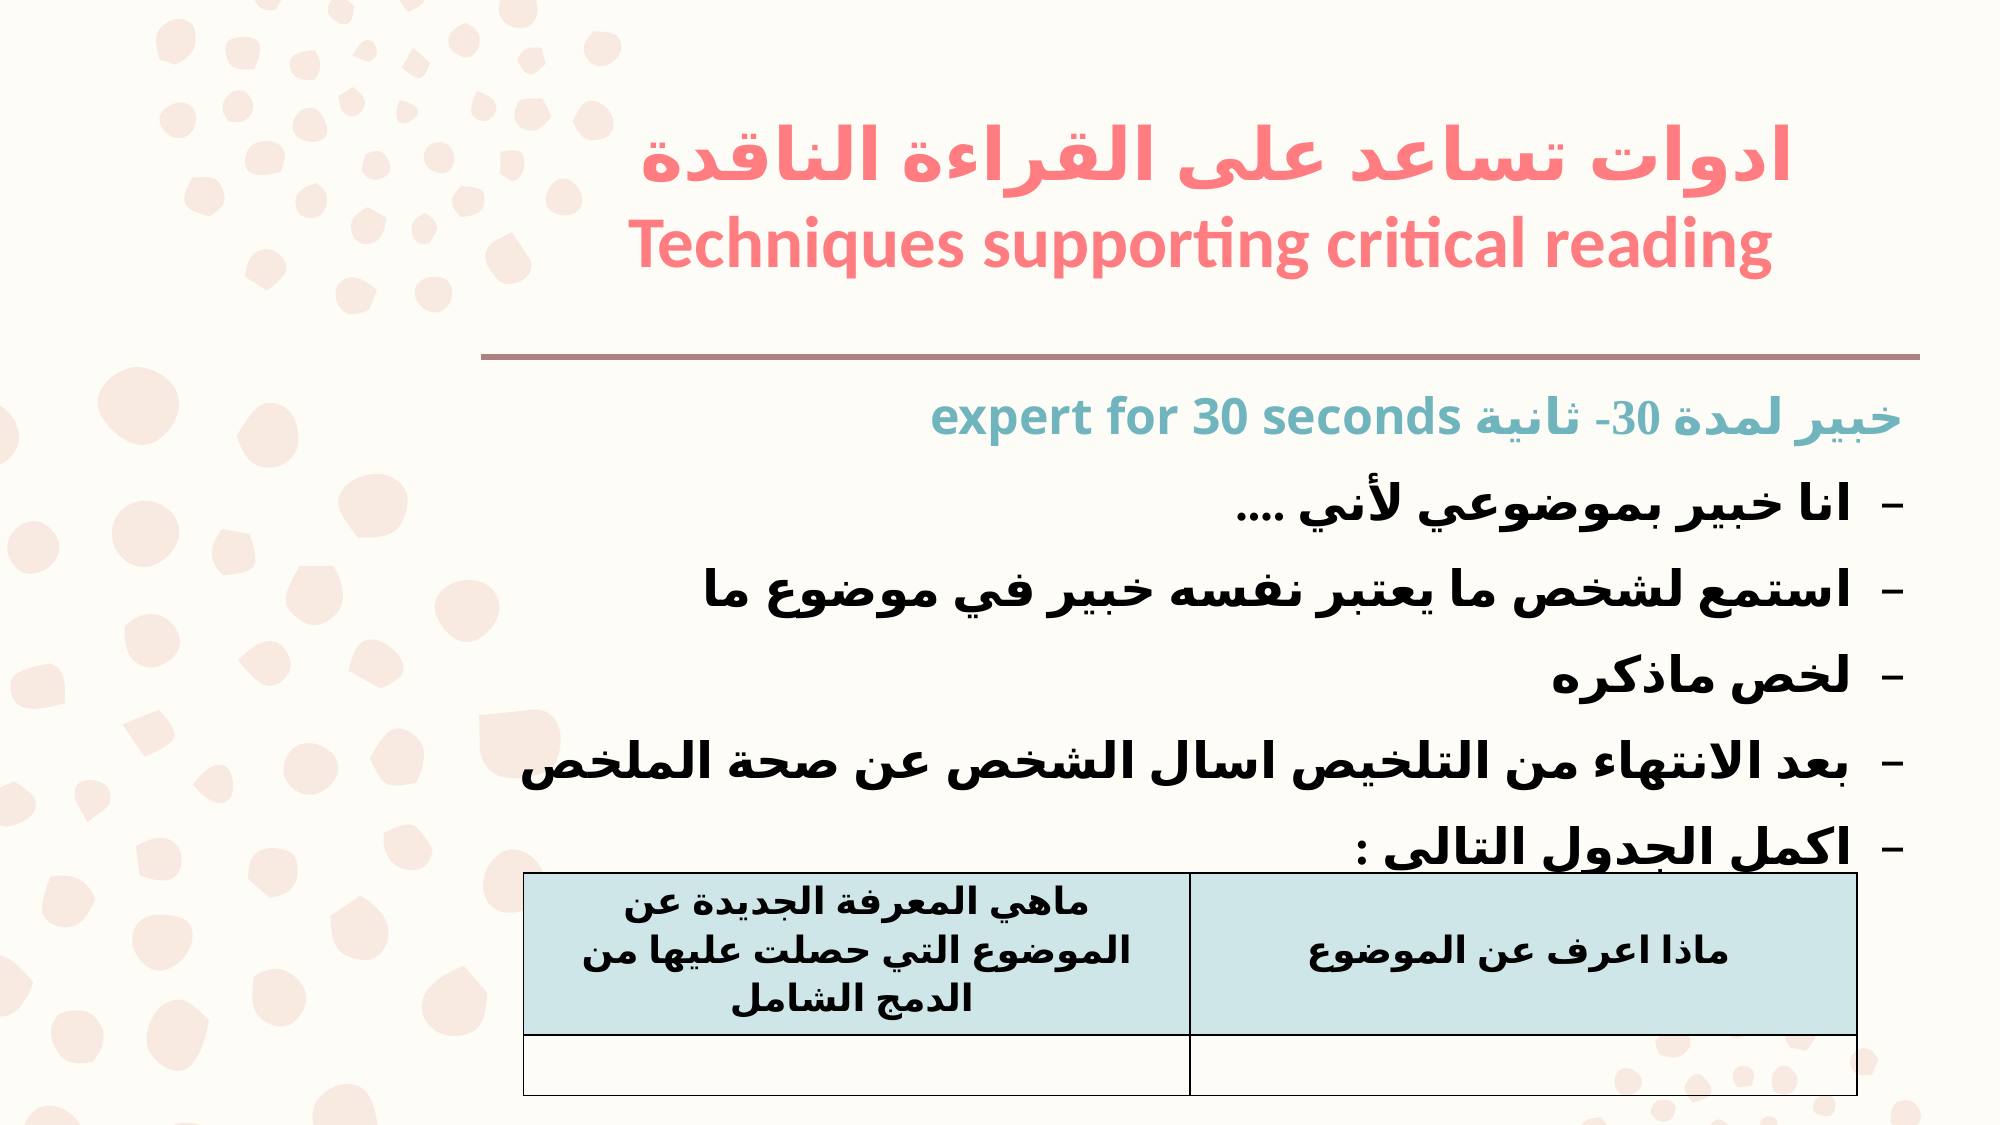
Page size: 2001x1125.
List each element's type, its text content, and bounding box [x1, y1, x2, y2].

text_box ادوات تساعد على القراءة الناقدة Techniques supporting critical reading [508, 99, 1928, 290]
table_header ماهي المعرفة الجديدة عن الموضوع التي حصلت عليها من الدمج الشامل [524, 874, 1189, 1034]
table_header ماذا اعرف عن الموضوع [1191, 874, 1856, 1034]
list خبير لمدة 30- ثانية expert for 30 seconds انا خبير بموضوعي لأني .... استمع لشخص ما يعتبر نفسه خبير في موضوع ما لخص ماذكره بعد الانتهاء من التلخيص اسال الشخص عن صحة الملخص اكمل الجدول التالي : [481, 370, 1920, 1087]
table_cell [524, 1036, 1189, 1095]
table_cell [1191, 1036, 1856, 1095]
